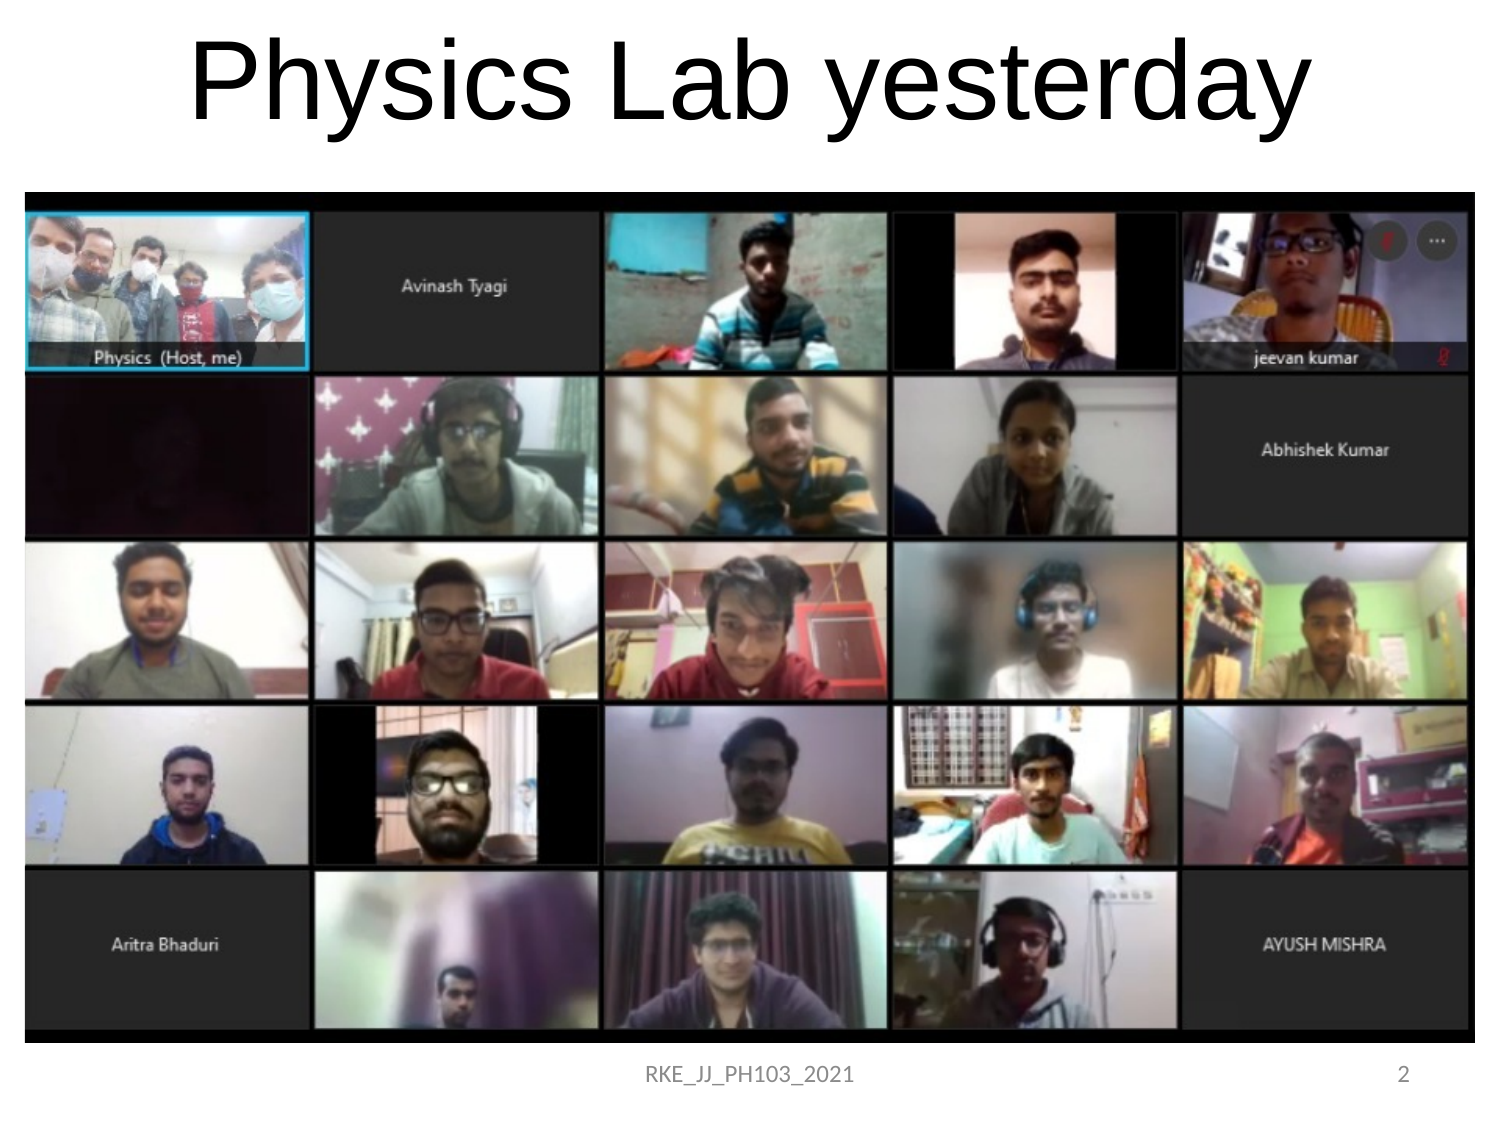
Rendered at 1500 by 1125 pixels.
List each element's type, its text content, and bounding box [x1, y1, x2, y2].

slide_number 2 [1074, 1052, 1425, 1103]
footer RKE_JJ_PH103_2021 [512, 1052, 988, 1103]
picture [24, 192, 1476, 1043]
text_box Physics Lab yesterday [172, 0, 1328, 150]
